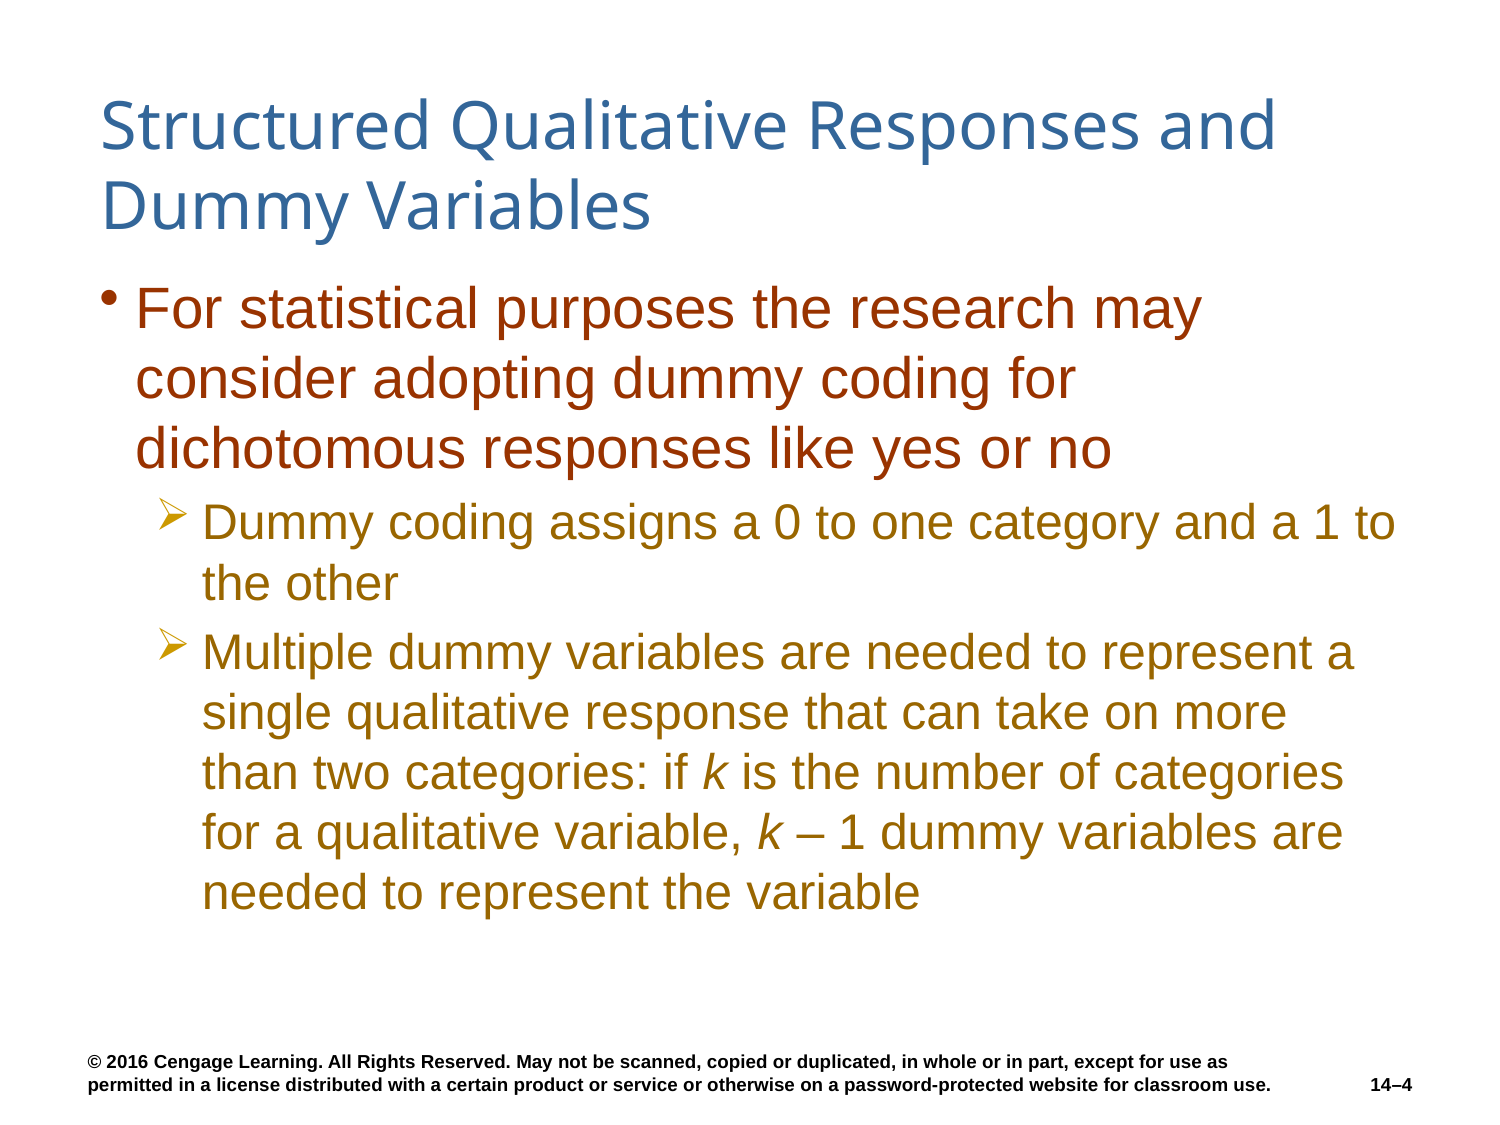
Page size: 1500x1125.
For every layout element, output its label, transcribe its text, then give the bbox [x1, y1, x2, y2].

list For statistical purposes the research may consider adopting dummy coding for dichotomous responses like yes or no Dummy coding assigns a 0 to one category and a 1 to the other Multiple dummy variables are needed to represent a single qualitative response that can take on more than two categories: if k is the number of categories for a qualitative variable, k – 1 dummy variables are needed to represent the variable [84, 262, 1414, 1013]
slide_number 14–4 [1050, 1042, 1413, 1103]
footer © 2016 Cengage Learning. All Rights Reserved. May not be scanned, copied or duplicated, in whole or in part, except for use as permitted in a license distributed with a certain product or service or otherwise on a password-protected website for classroom use. [87, 1057, 1050, 1103]
title Structured Qualitative Responses and Dummy Variables [85, 75, 1411, 171]
